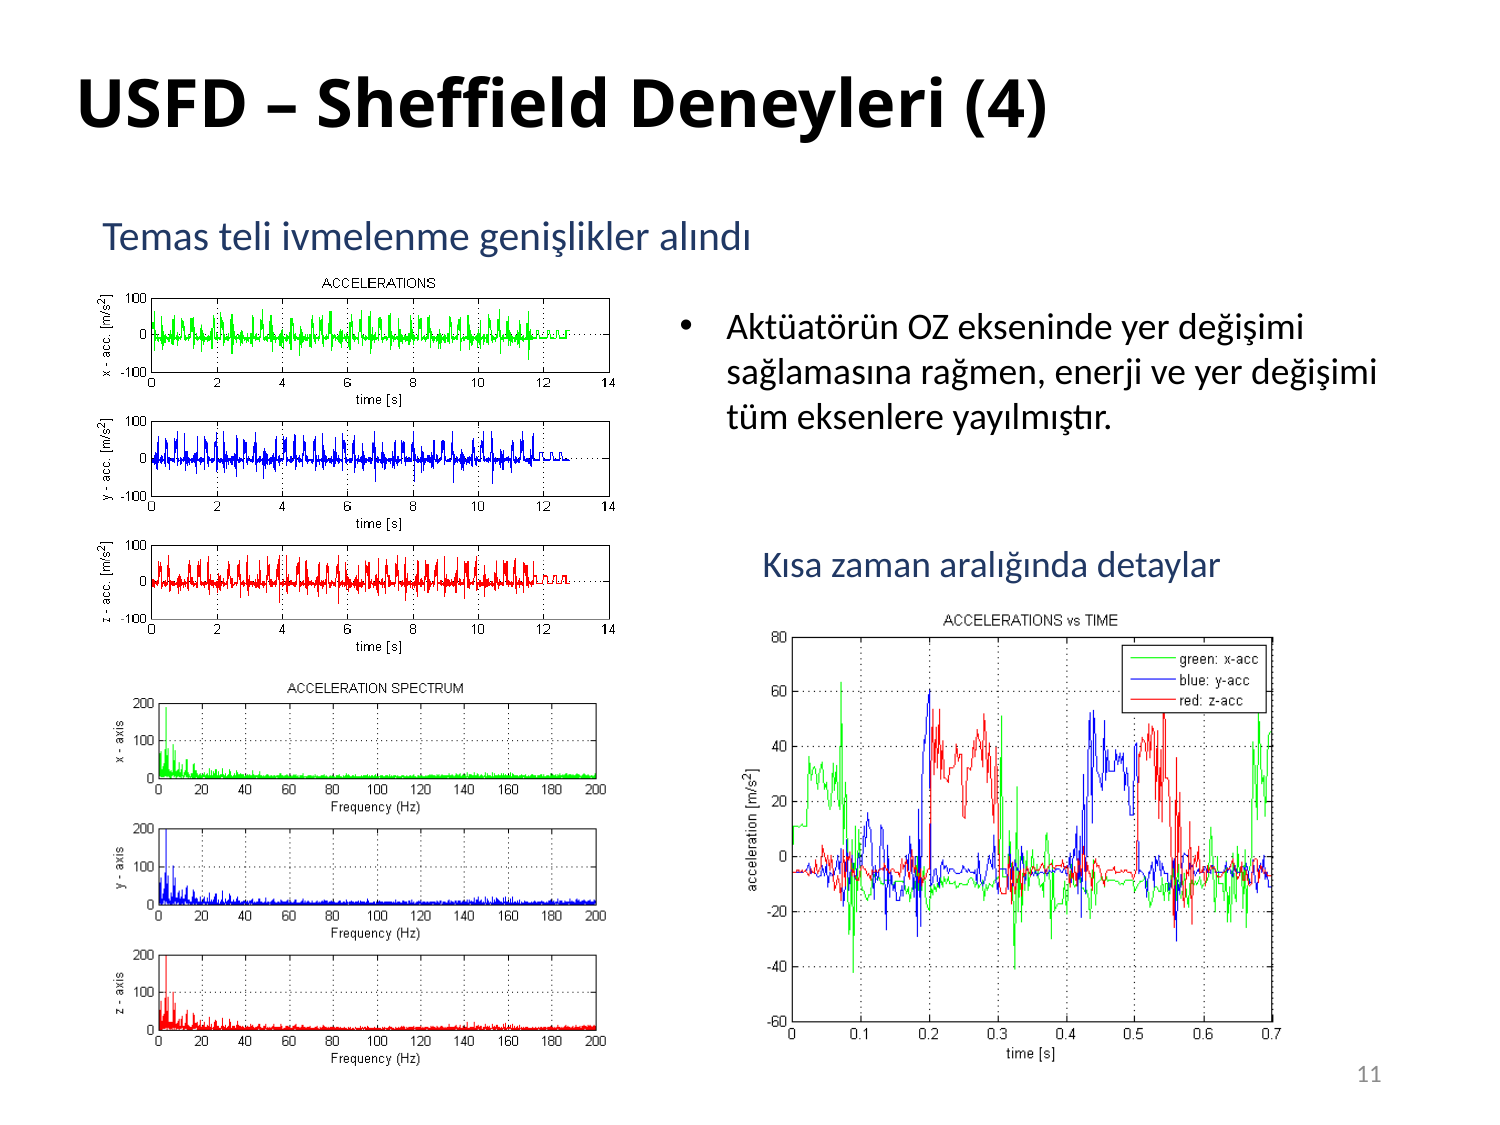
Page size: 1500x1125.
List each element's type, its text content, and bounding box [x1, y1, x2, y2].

picture [711, 601, 1331, 1073]
slide_number 11 [1059, 1042, 1397, 1103]
title USFD – Sheffield Deneyleri (4) [60, 26, 1217, 186]
picture [75, 266, 665, 1092]
text_box Kısa zaman aralığında detaylar [747, 537, 1283, 601]
list Temas teli ivmelenme genişlikler alındı [87, 207, 1003, 274]
text_box Aktüatörün OZ ekseninde yer değişimi sağlamasına rağmen, enerji ve yer değişimi tüm eksenlere yayılmıştır. [665, 294, 1397, 445]
